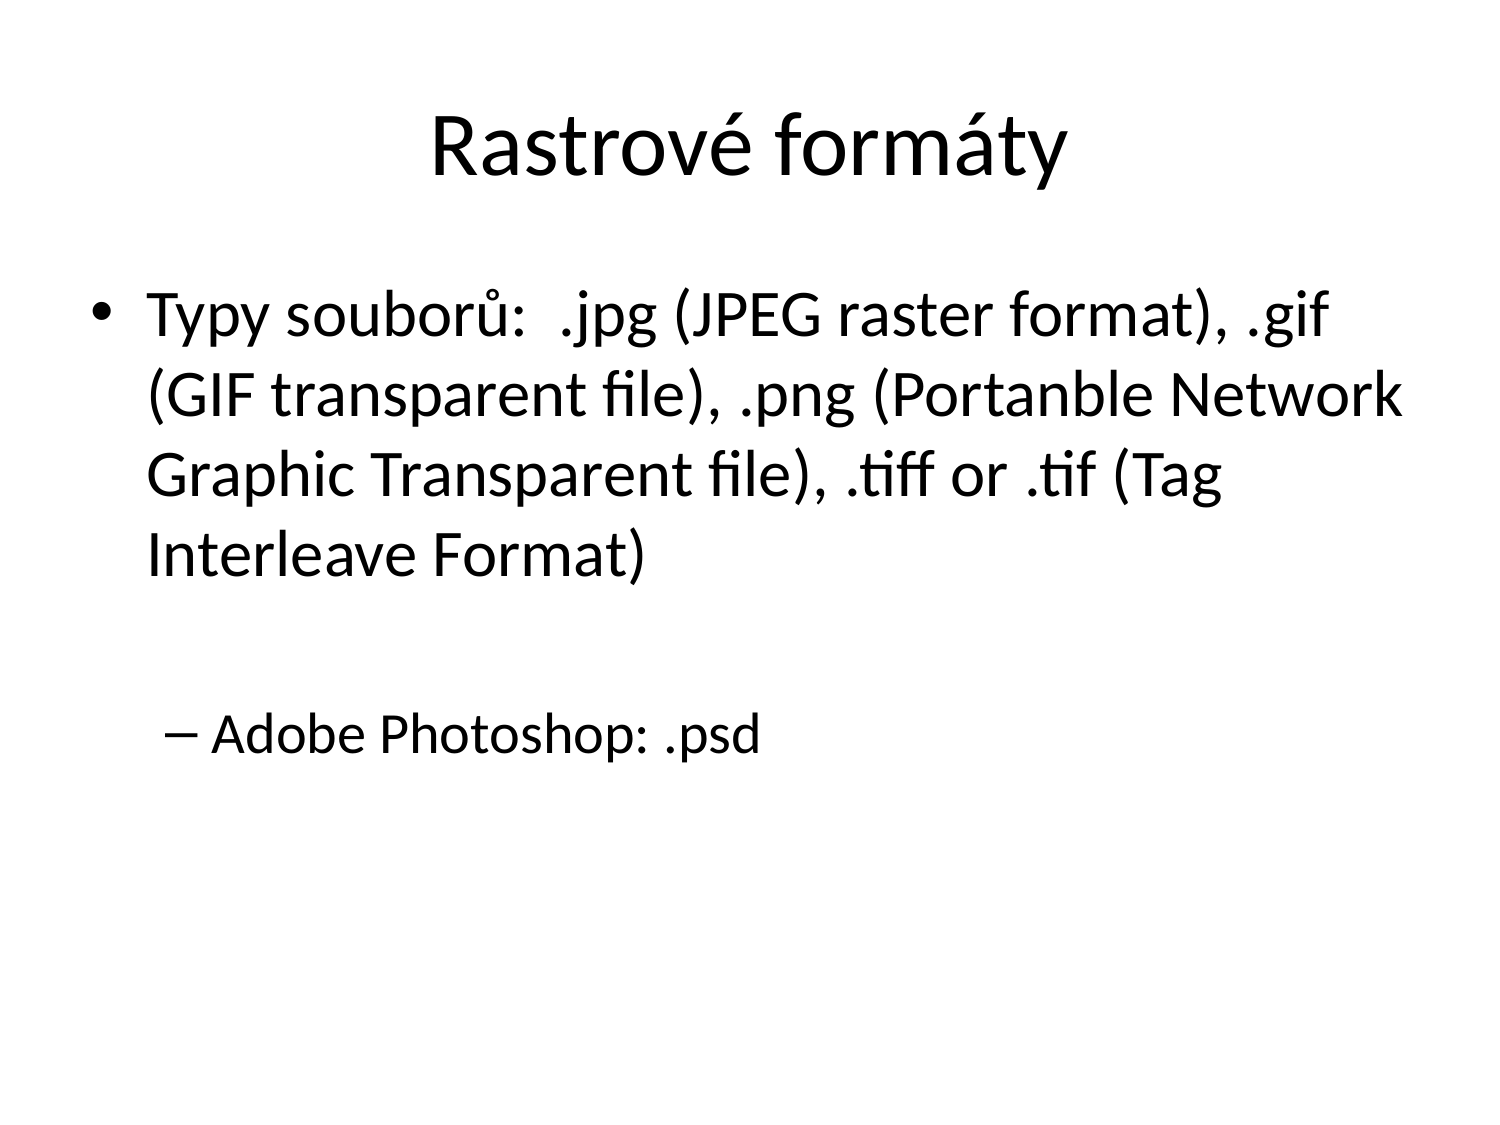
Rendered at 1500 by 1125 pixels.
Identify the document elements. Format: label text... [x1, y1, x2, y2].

list Typy souborů: .jpg (JPEG raster format), .gif (GIF transparent file), .png (Portanble Network Graphic Transparent file), .tiff or .tif (Tag Interleave Format) Adobe Photoshop: .psd [75, 262, 1425, 1005]
title Rastrové formáty [75, 45, 1425, 233]
